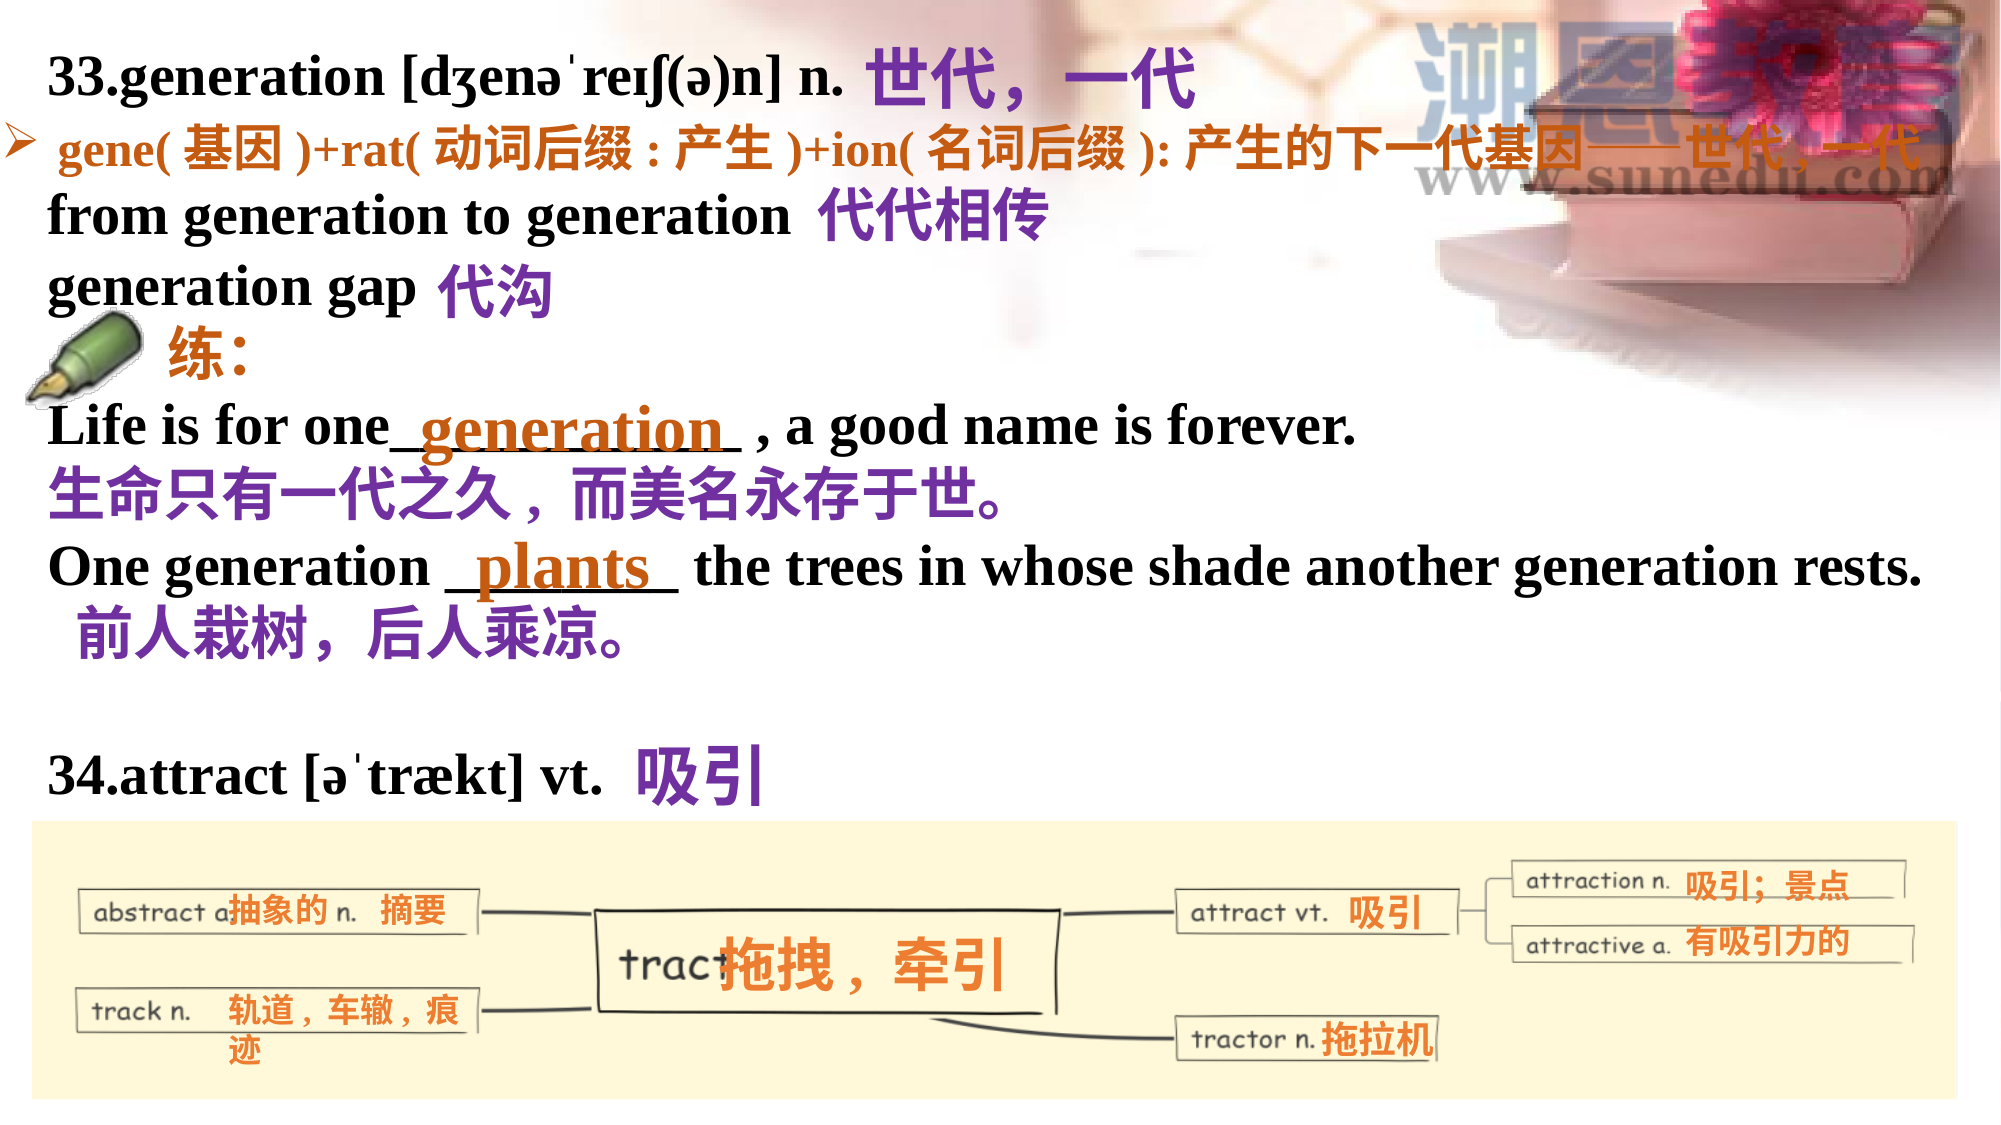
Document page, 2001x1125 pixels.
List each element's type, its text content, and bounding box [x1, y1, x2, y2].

text_box gene(基因)+rat(动词后缀:产生)+ion(名词后缀):产生的下一代基因——世代,一代 [0, 109, 1936, 184]
text_box 代沟 [423, 247, 955, 333]
text_box generation [405, 377, 740, 473]
text_box 33.generation [dʒenəˈreɪʃ(ə)n] n. from generation to generation generation gap 练： Life is for one____________ , a good name is forever. 生命只有一代之久, 而美名永存于世。 One generation ________ the trees in whose shade another generation rests. 前人栽树，后人乘凉。 34.attract [əˈtrækt] vt. [32, 29, 1948, 814]
text_box plants [462, 514, 667, 610]
text_box 吸引 [619, 726, 1151, 821]
text_box 代代相传 [802, 170, 1335, 255]
picture [0, 0, 2001, 1125]
text_box 世代，一代 [848, 29, 1380, 109]
